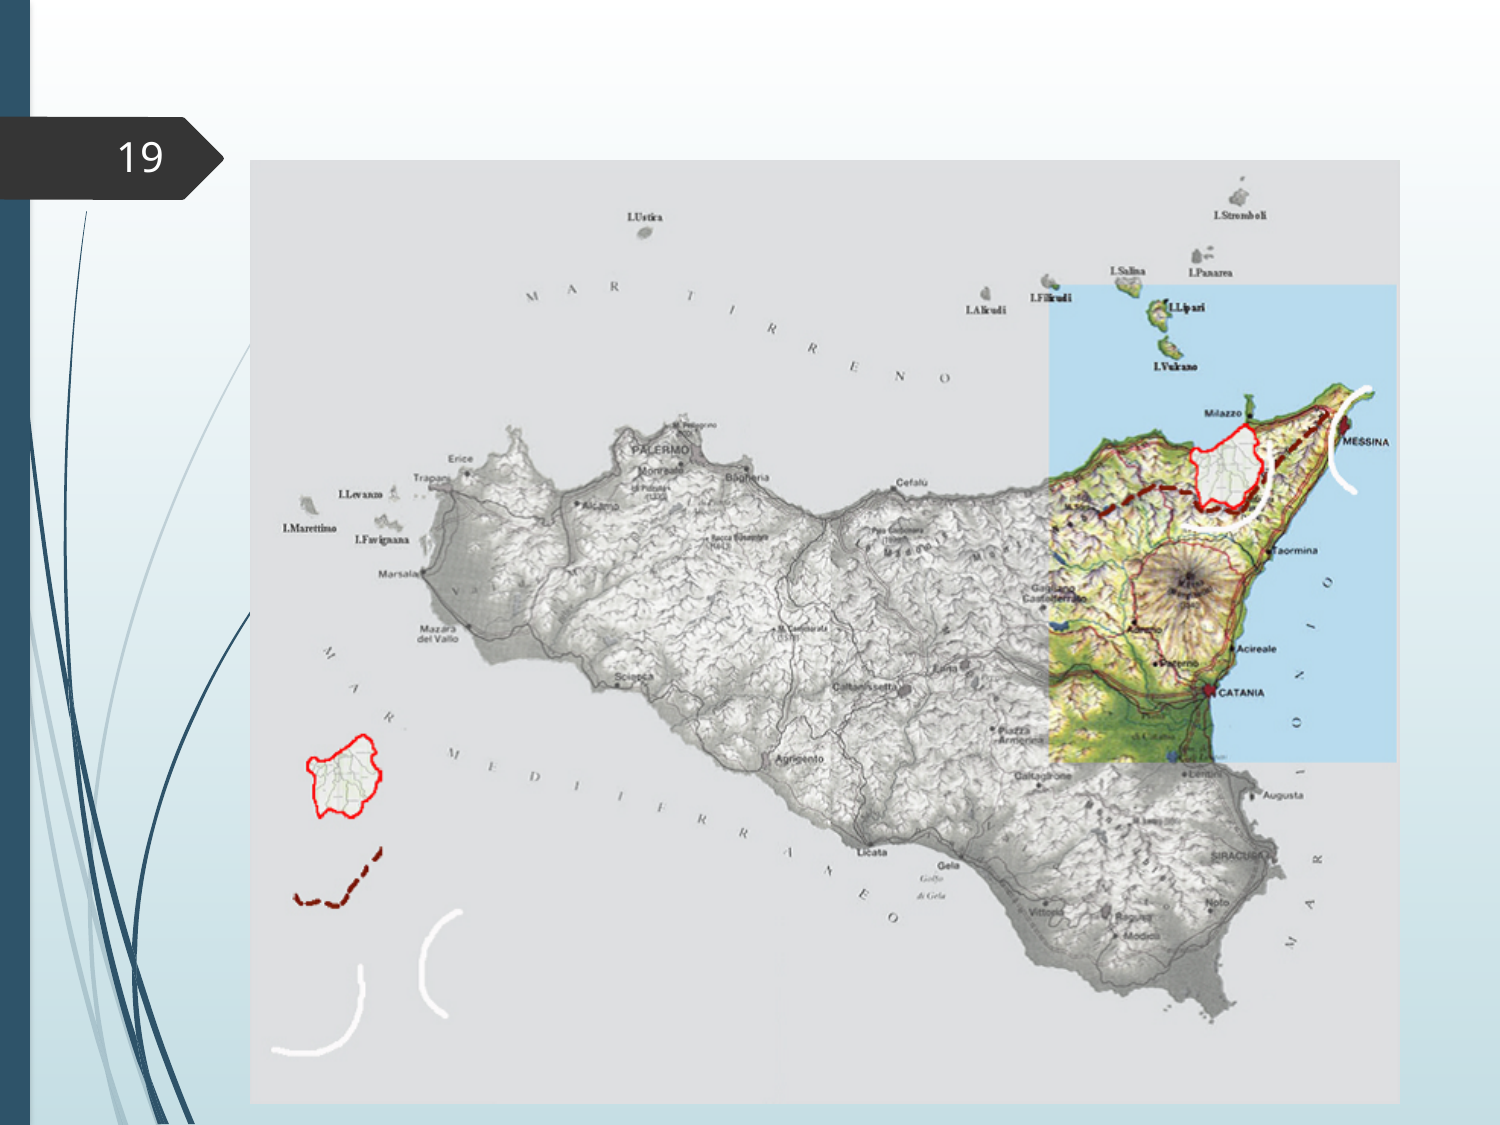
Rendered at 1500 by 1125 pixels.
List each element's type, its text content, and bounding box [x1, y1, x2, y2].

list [250, 160, 1401, 1104]
slide_number 19 [83, 129, 180, 190]
